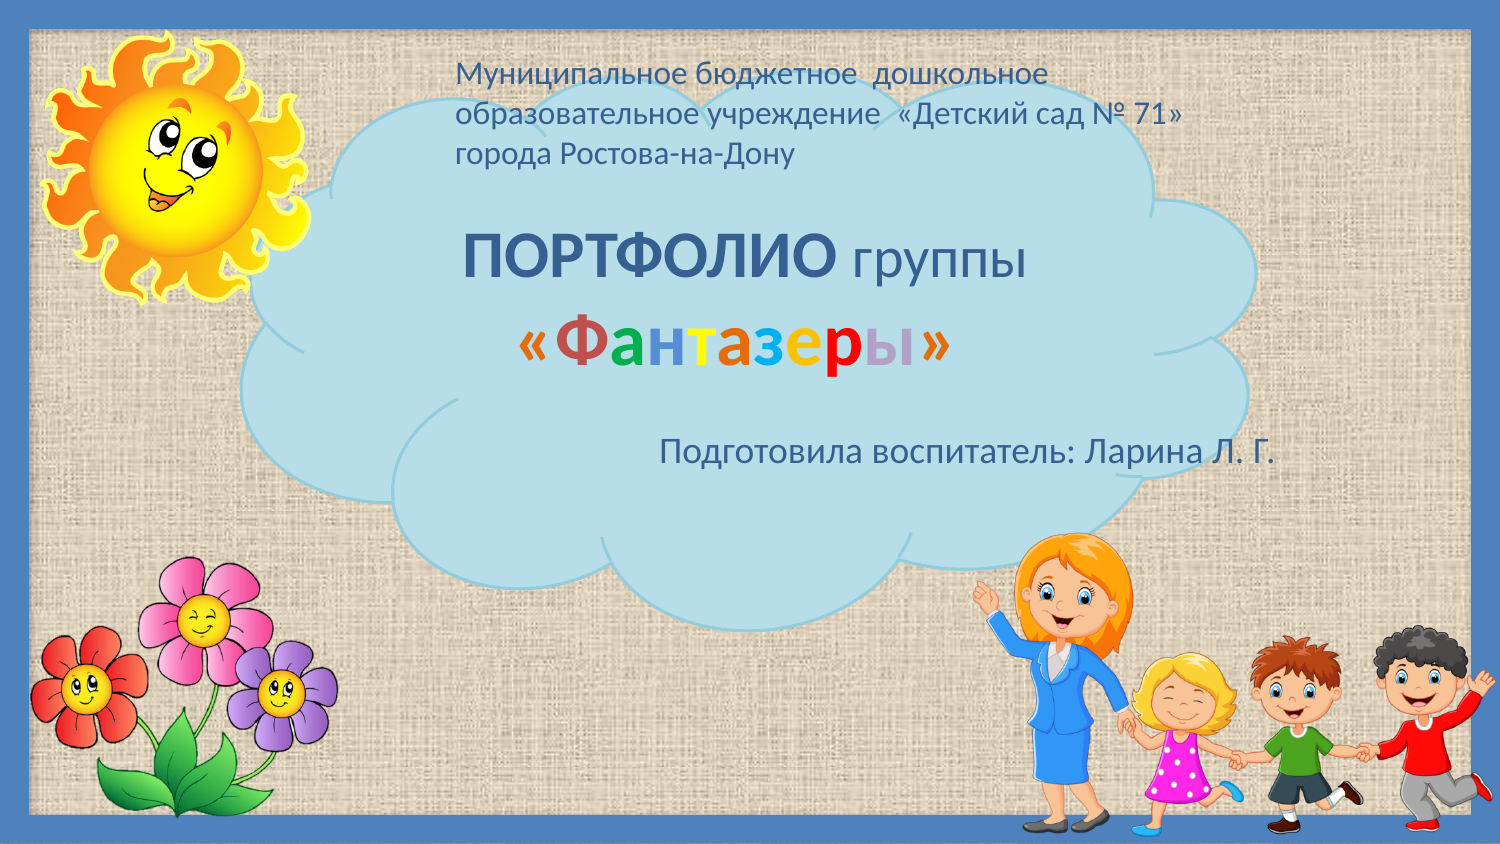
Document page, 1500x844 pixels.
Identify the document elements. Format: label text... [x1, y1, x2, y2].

picture [24, 20, 1496, 844]
text_box Муниципальное бюджетное дошкольное образовательное учреждение «Детский сад № 71» города Ростова-на-Дону ПОРТФОЛИО группы «Фантазеры» Подготовила воспитатель: Ларина Л. Г. [312, 43, 1329, 569]
